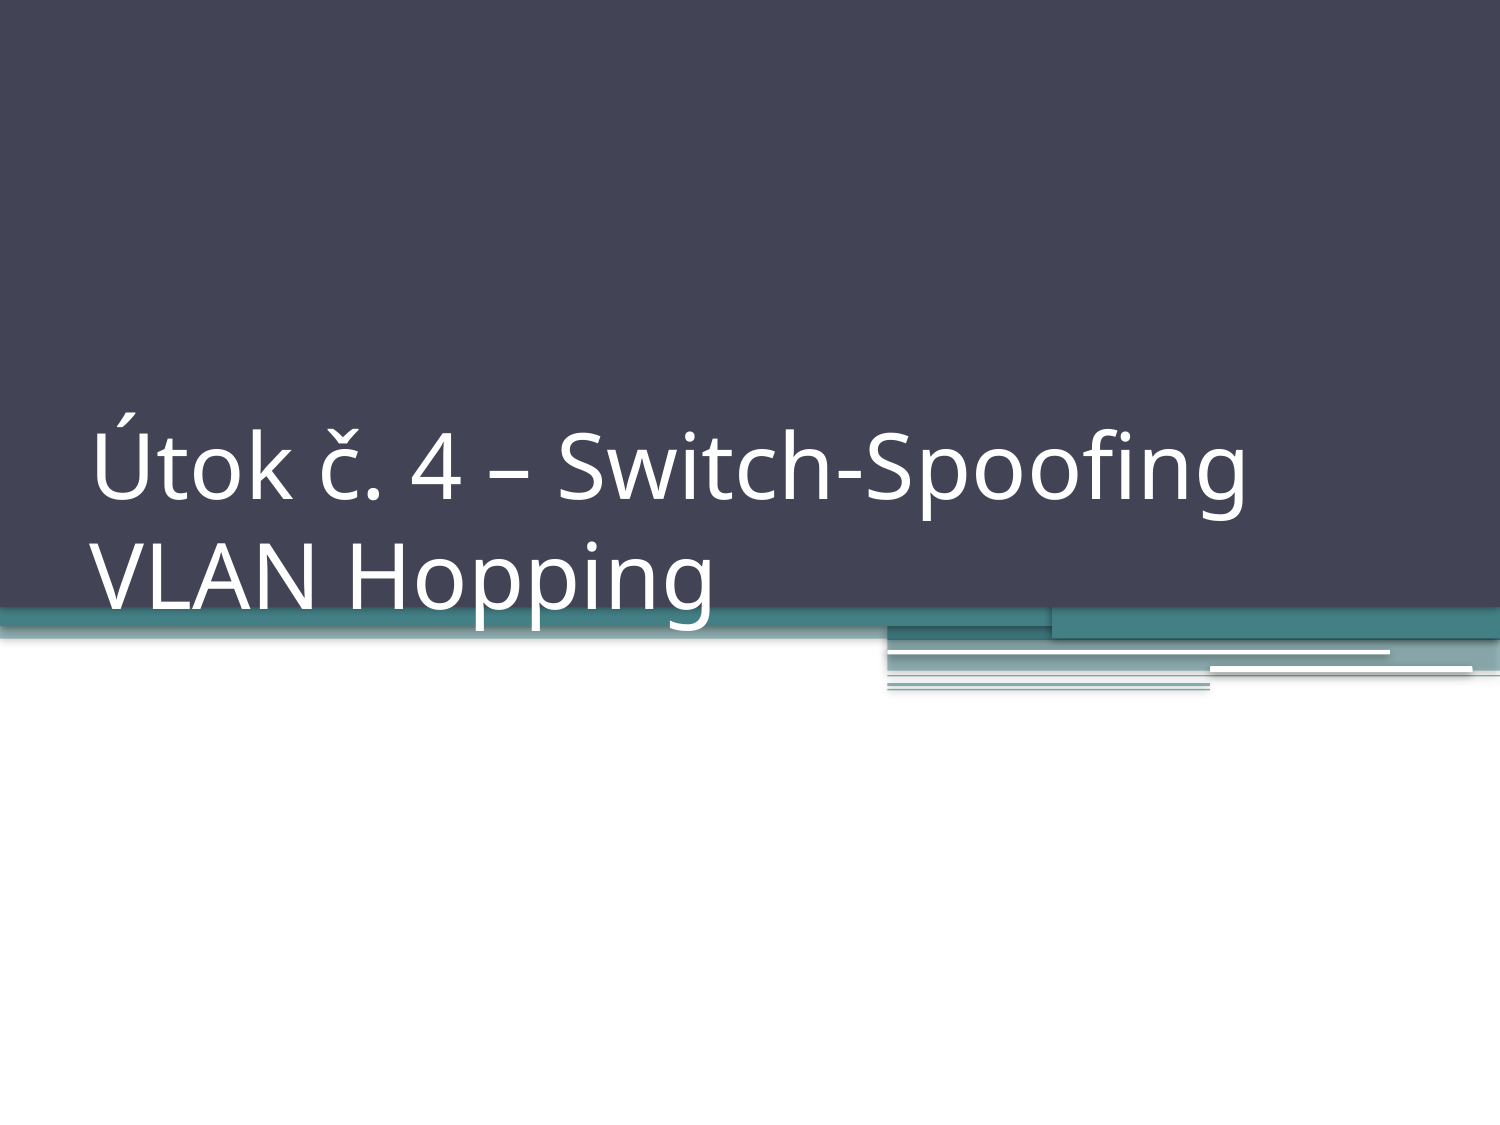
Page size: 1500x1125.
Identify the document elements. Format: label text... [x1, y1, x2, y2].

title Útok č. 4 – Switch-Spoofing VLAN Hopping [75, 394, 1463, 636]
